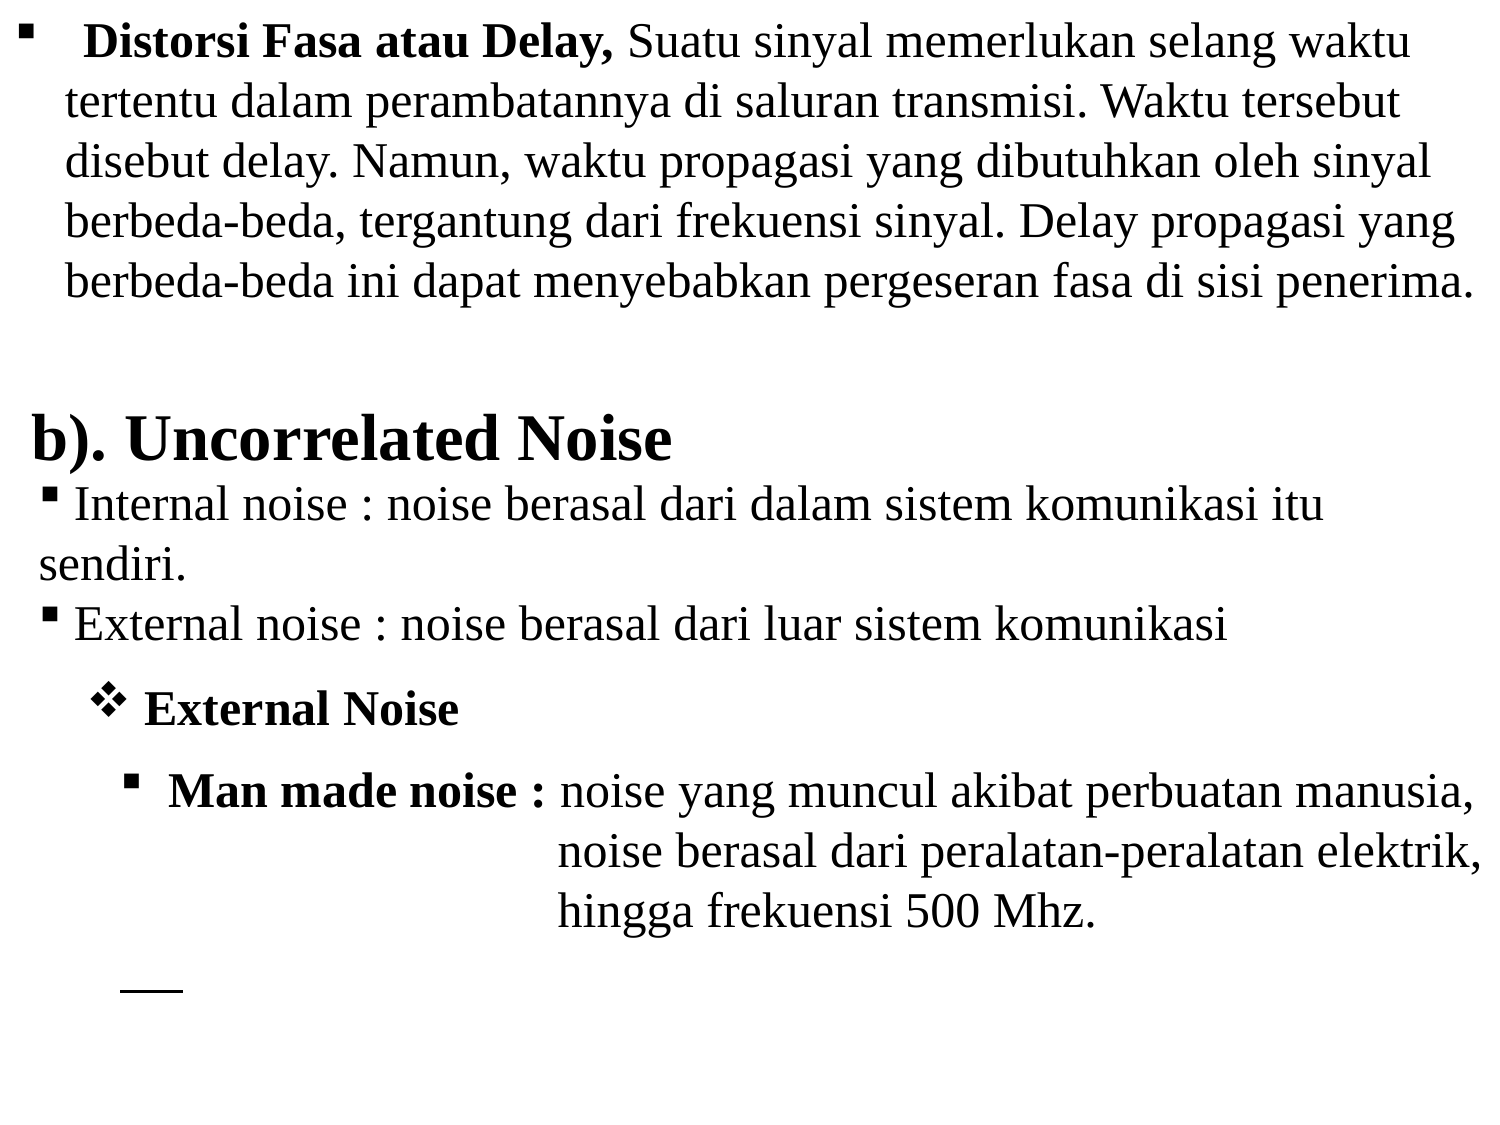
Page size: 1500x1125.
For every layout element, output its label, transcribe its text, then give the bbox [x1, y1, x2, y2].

text_box External Noise [71, 667, 488, 743]
text_box Distorsi Fasa atau Delay, Suatu sinyal memerlukan selang waktu tertentu dalam perambatannya di saluran transmisi. Waktu tersebut disebut delay. Namun, waktu propagasi yang dibutuhkan oleh sinyal berbeda-beda, tergantung dari frekuensi sinyal. Delay propagasi yang berbeda-beda ini dapat menyebabkan pergeseran fasa di sisi penerima. [0, 0, 1500, 386]
text_box Man made noise : noise yang muncul akibat perbuatan manusia, noise berasal dari peralatan-peralatan elektrik, hingga frekuensi 500 Mhz. [105, 749, 1500, 1005]
text_box Internal noise : noise berasal dari dalam sistem komunikasi itu sendiri. External noise : noise berasal dari luar sistem komunikasi [23, 462, 1500, 658]
text_box b). Uncorrelated Noise [0, 386, 1500, 1042]
